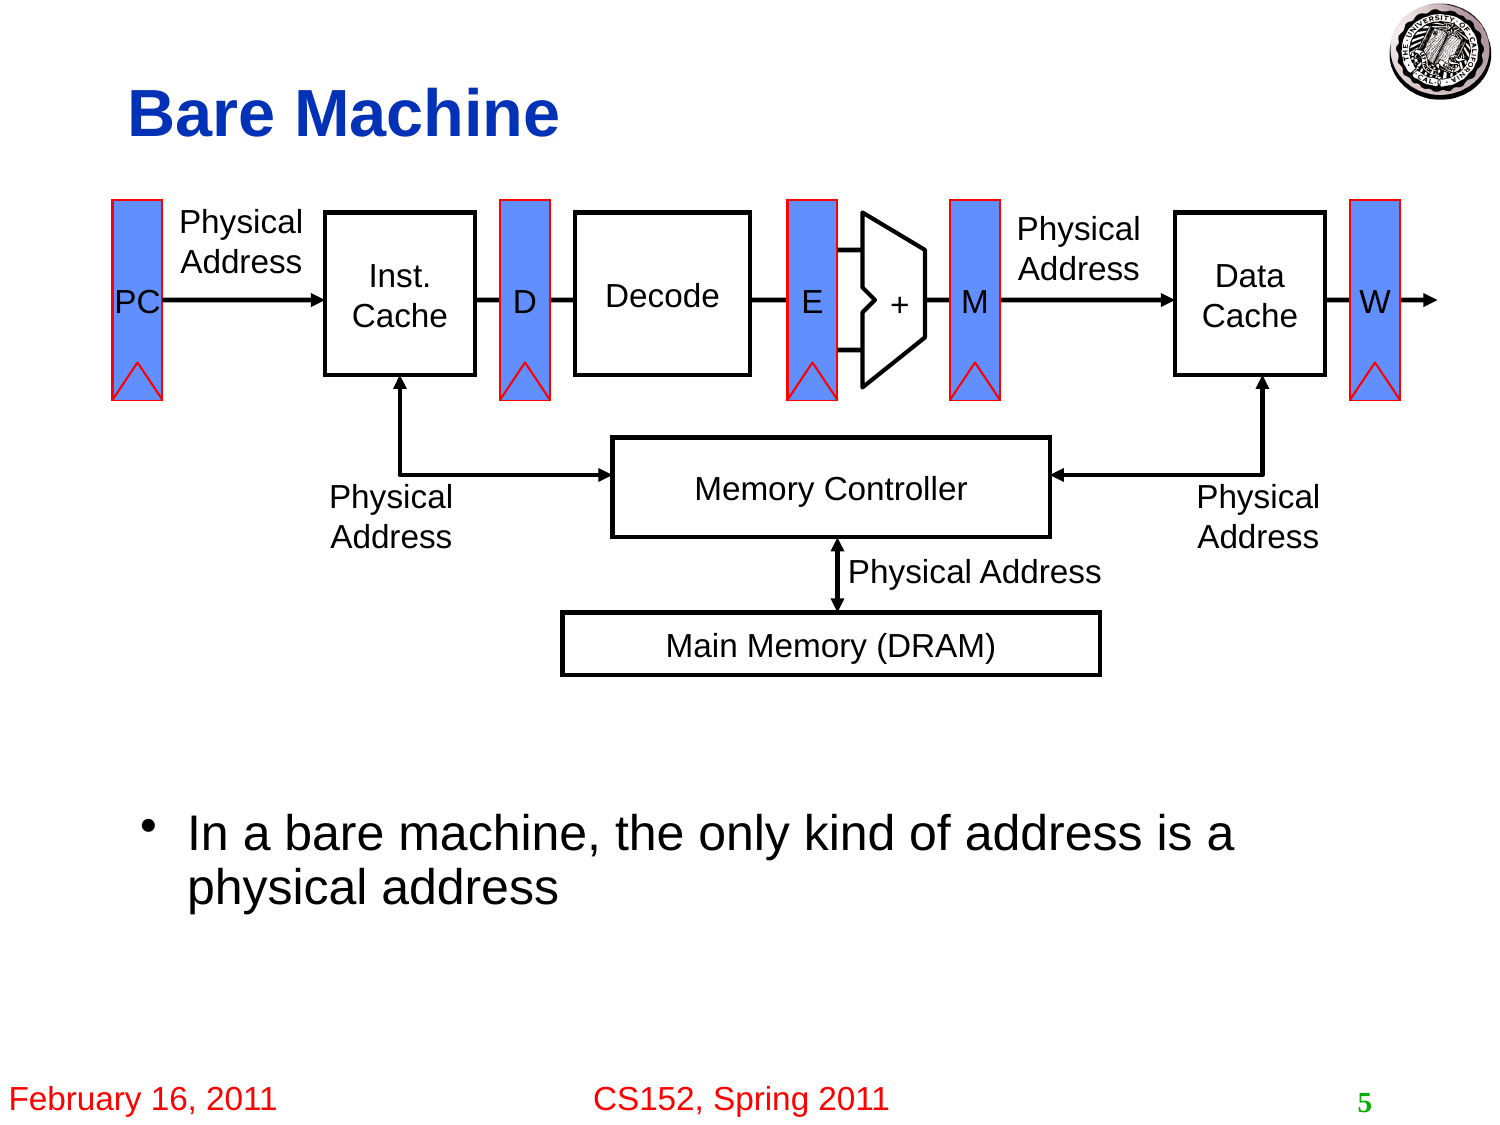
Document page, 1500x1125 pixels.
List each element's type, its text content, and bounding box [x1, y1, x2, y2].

text_box Physical Address [1166, 467, 1350, 563]
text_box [787, 199, 838, 401]
list In a bare machine, the only kind of address is a physical address [124, 799, 1386, 967]
text_box Inst. Cache [324, 212, 475, 375]
text_box Data Cache [1174, 212, 1325, 375]
text_box Physical Address [1001, 200, 1171, 295]
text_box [1349, 199, 1401, 401]
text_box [499, 199, 551, 401]
text_box [393, 375, 613, 482]
text_box Physical Address [774, 542, 1175, 598]
text_box Decode [575, 212, 750, 375]
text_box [112, 199, 163, 401]
text_box Physical Address [299, 467, 483, 563]
text_box Physical Address [149, 192, 333, 288]
text_box [831, 598, 844, 613]
text_box [1404, 293, 1438, 307]
picture [1378, 0, 1500, 103]
text_box [862, 212, 925, 388]
text_box [1049, 375, 1269, 482]
slide_number 5 [1074, 1076, 1388, 1125]
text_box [949, 199, 1001, 401]
title Bare Machine [112, 53, 1310, 176]
text_box [166, 293, 325, 307]
text_box [1004, 295, 1174, 307]
text_box Main Memory (DRAM) [562, 612, 1100, 675]
text_box Memory Controller [612, 437, 1050, 538]
text_box + [875, 275, 925, 330]
